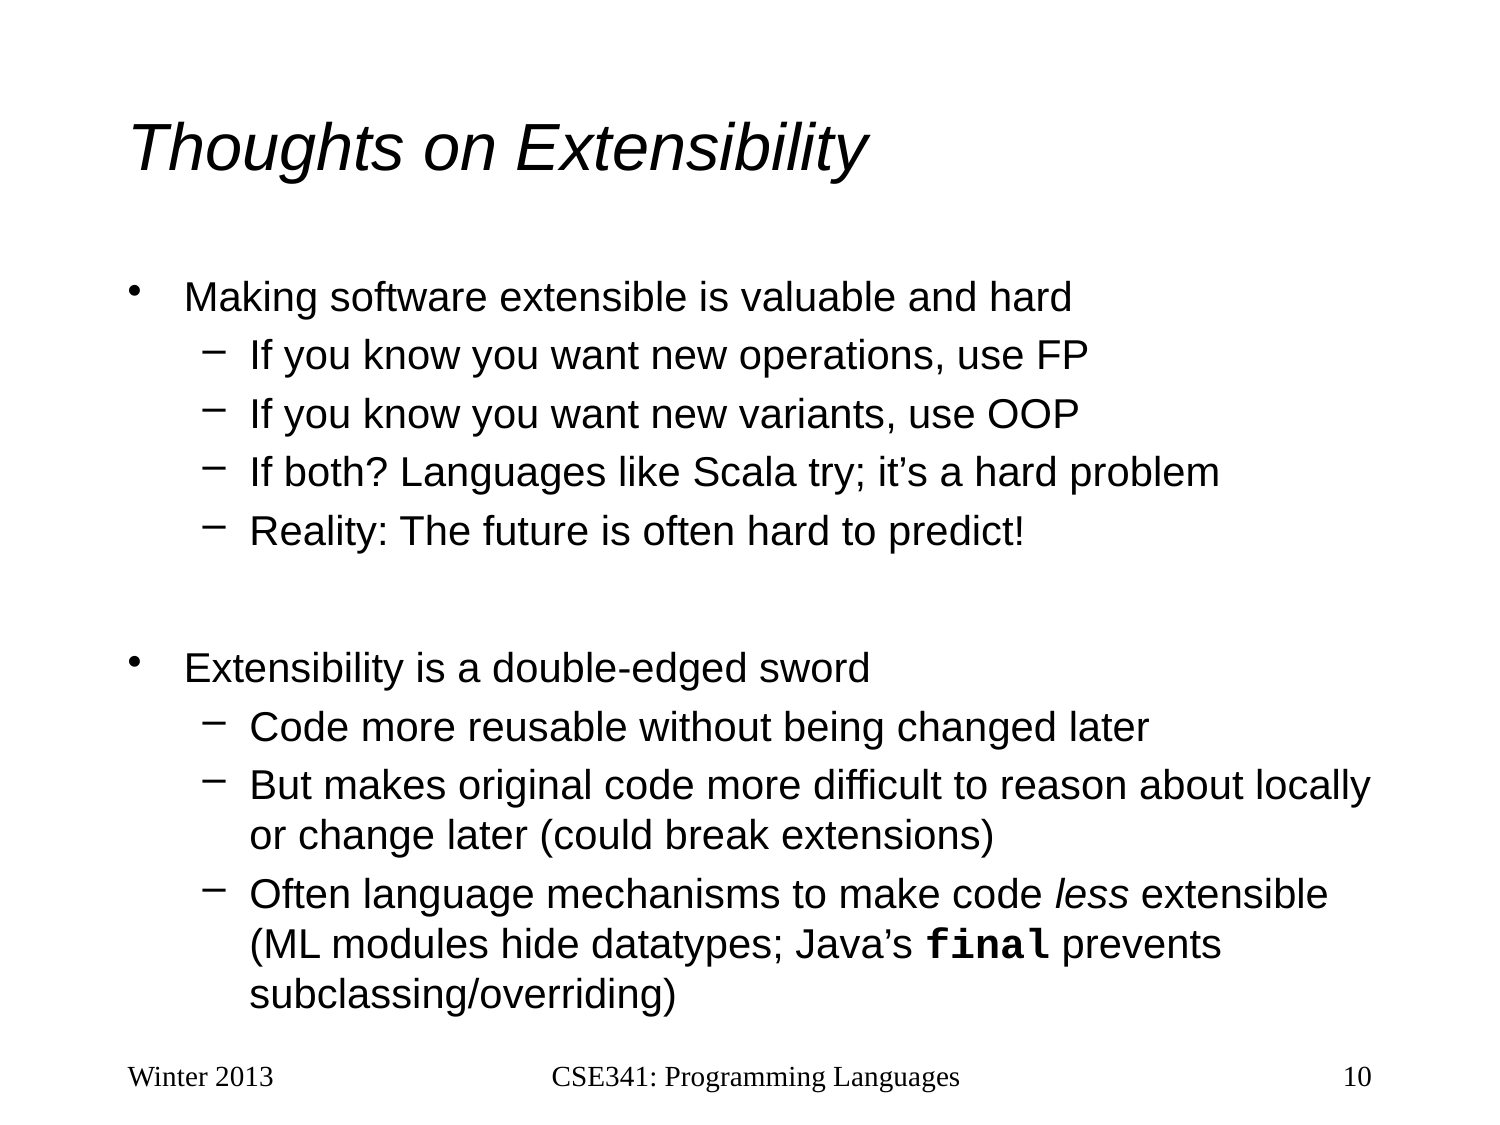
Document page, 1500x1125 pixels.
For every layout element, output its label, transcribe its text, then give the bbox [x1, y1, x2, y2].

slide_number 10 [1074, 1049, 1388, 1125]
slide_number Winter 2013 [112, 1049, 426, 1125]
title Thoughts on Extensibility [112, 49, 1388, 238]
footer CSE341: Programming Languages [474, 1049, 1038, 1125]
list Making software extensible is valuable and hard If you know you want new operations, use FP If you know you want new variants, use OOP If both? Languages like Scala try; it’s a hard problem Reality: The future is often hard to predict! Extensibility is a double-edged sword Code more reusable without being changed later But makes original code more difficult to reason about locally or change later (could break extensions) Often language mechanisms to make code less extensible (ML modules hide datatypes; Java’s final prevents subclassing/overriding) [112, 262, 1388, 1001]
